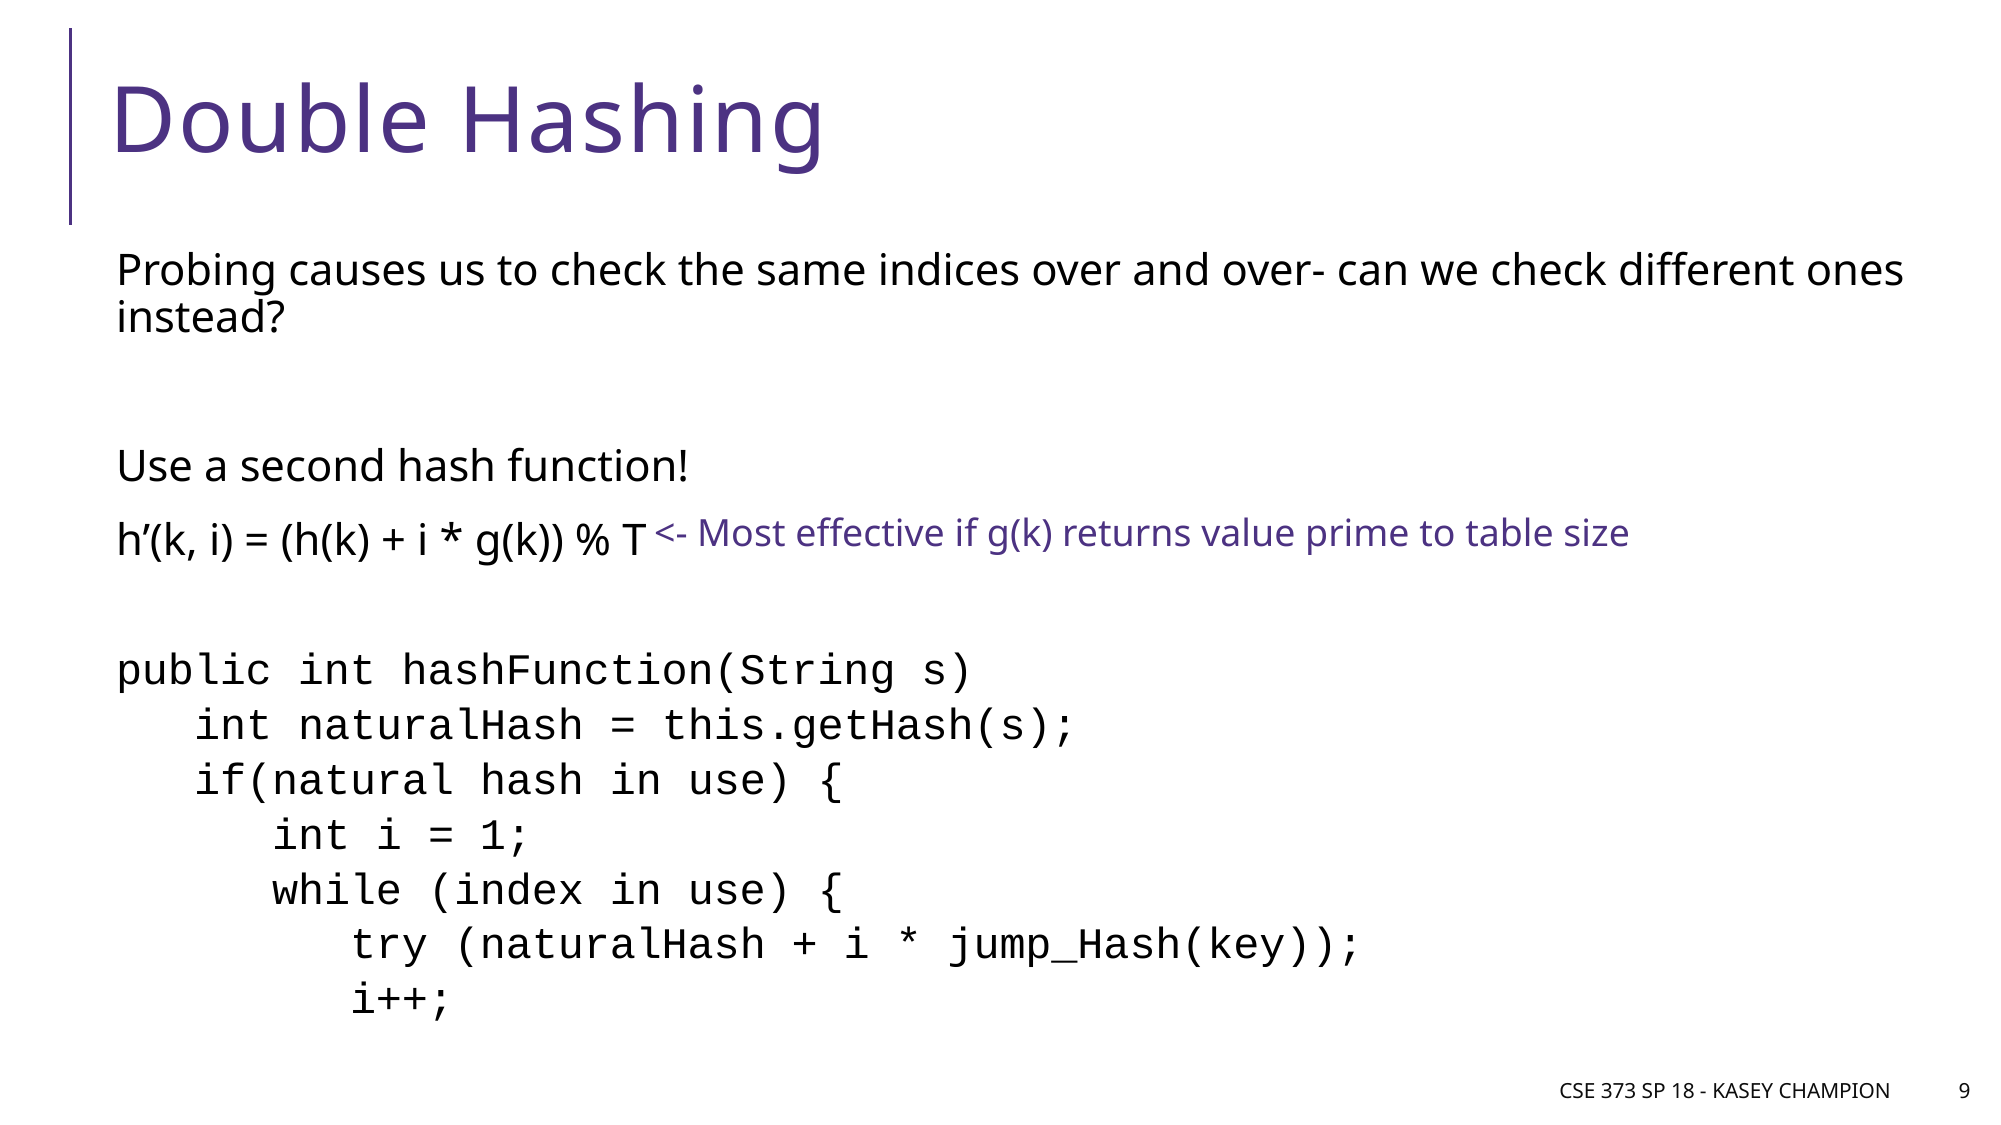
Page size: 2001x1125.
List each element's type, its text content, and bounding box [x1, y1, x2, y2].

text_box <- Most effective if g(k) returns value prime to table size [639, 501, 1646, 562]
slide_number 9 [1916, 1069, 1986, 1115]
title Double Hashing [94, 43, 1930, 210]
list Probing causes us to check the same indices over and over- can we check different ones instead? Use a second hash function! h’(k, i) = (h(k) + i * g(k)) % T public int hashFunction(String s) int naturalHash = this.getHash(s); if(natural hash in use) { int i = 1; while (index in use) { try (naturalHash + i * jump_Hash(key)); i++; [94, 240, 1930, 1035]
footer CSE 373 SP 18 - Kasey Champion [937, 1069, 1906, 1115]
